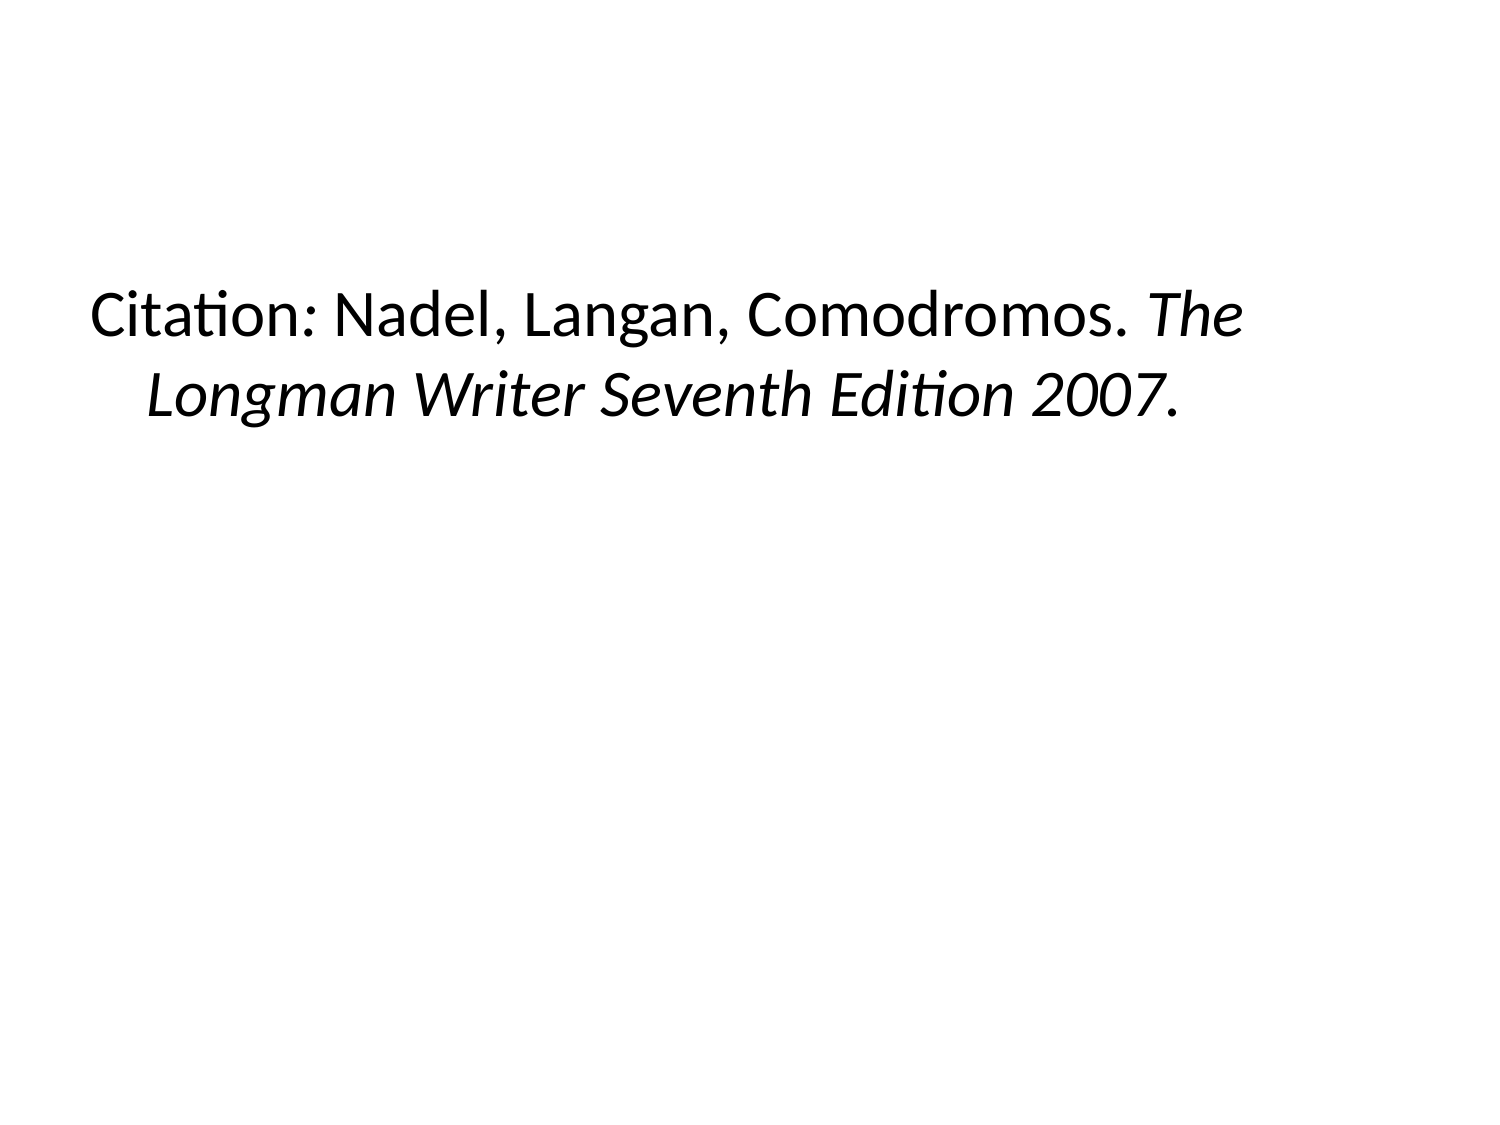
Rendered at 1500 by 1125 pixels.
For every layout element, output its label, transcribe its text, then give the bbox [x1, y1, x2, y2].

list Citation: Nadel, Langan, Comodromos. The Longman Writer Seventh Edition 2007. [75, 262, 1425, 1005]
